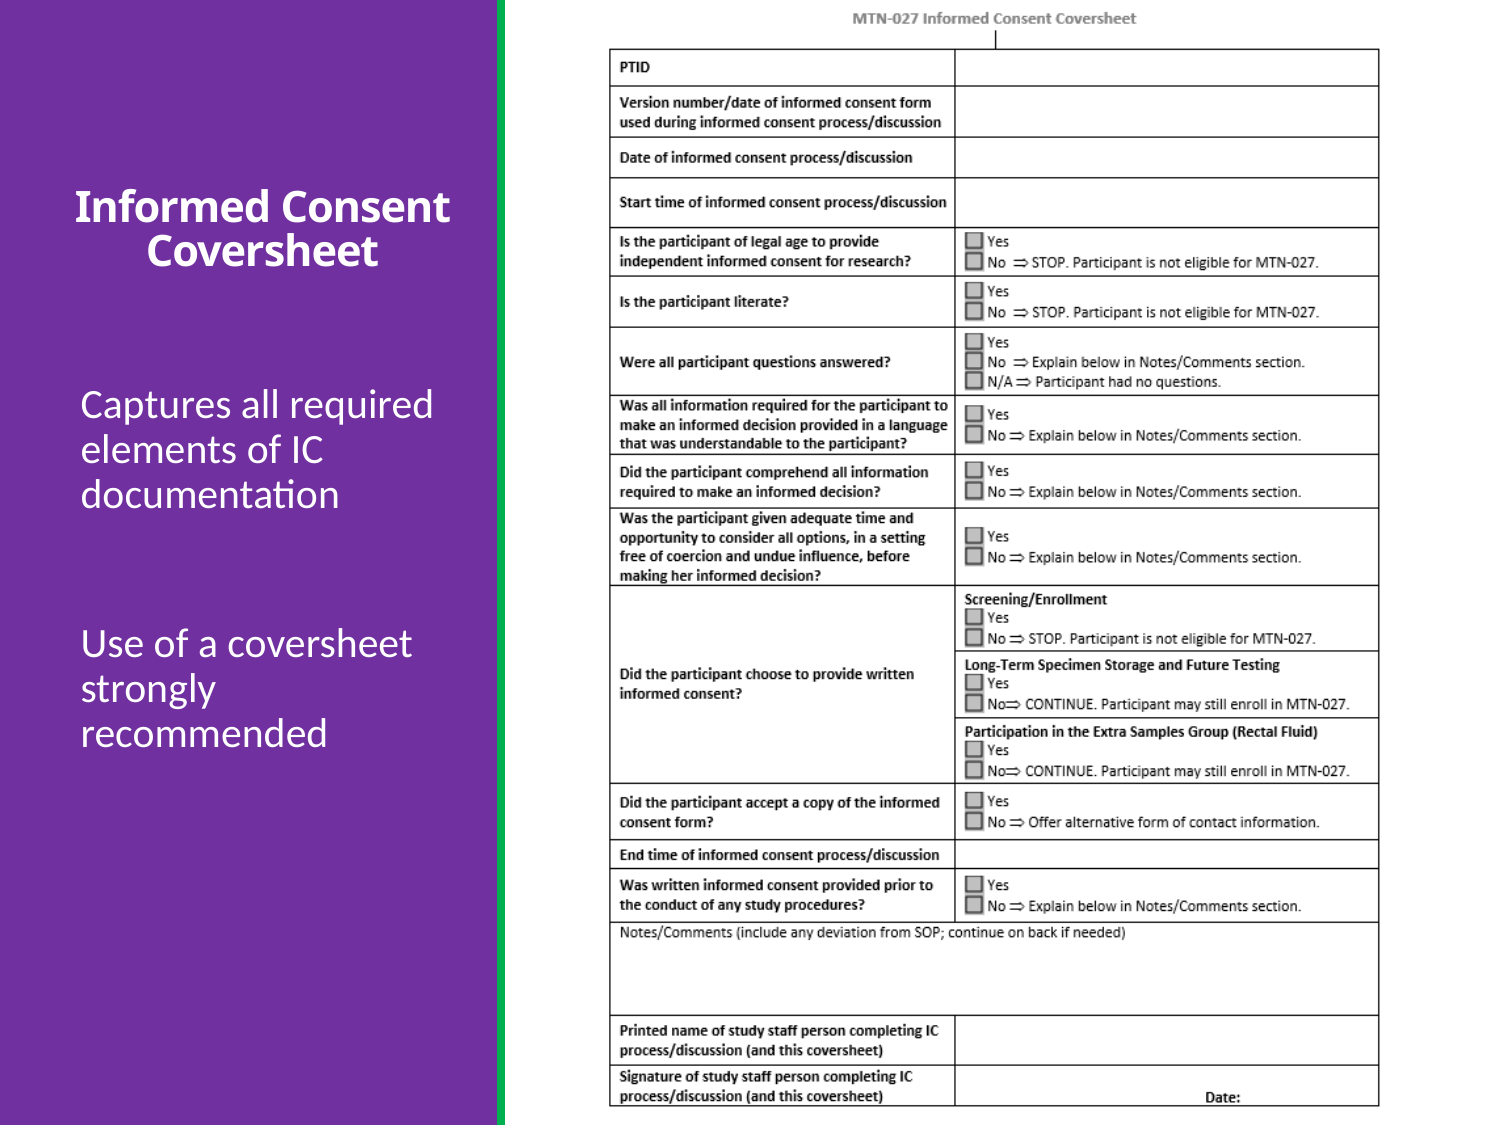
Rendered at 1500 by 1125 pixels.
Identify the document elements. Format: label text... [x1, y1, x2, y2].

title Informed Consent Coversheet [37, 149, 488, 283]
picture [591, 0, 1394, 1122]
list Captures all required elements of IC documentation Use of a coversheet strongly recommended [65, 375, 460, 1063]
